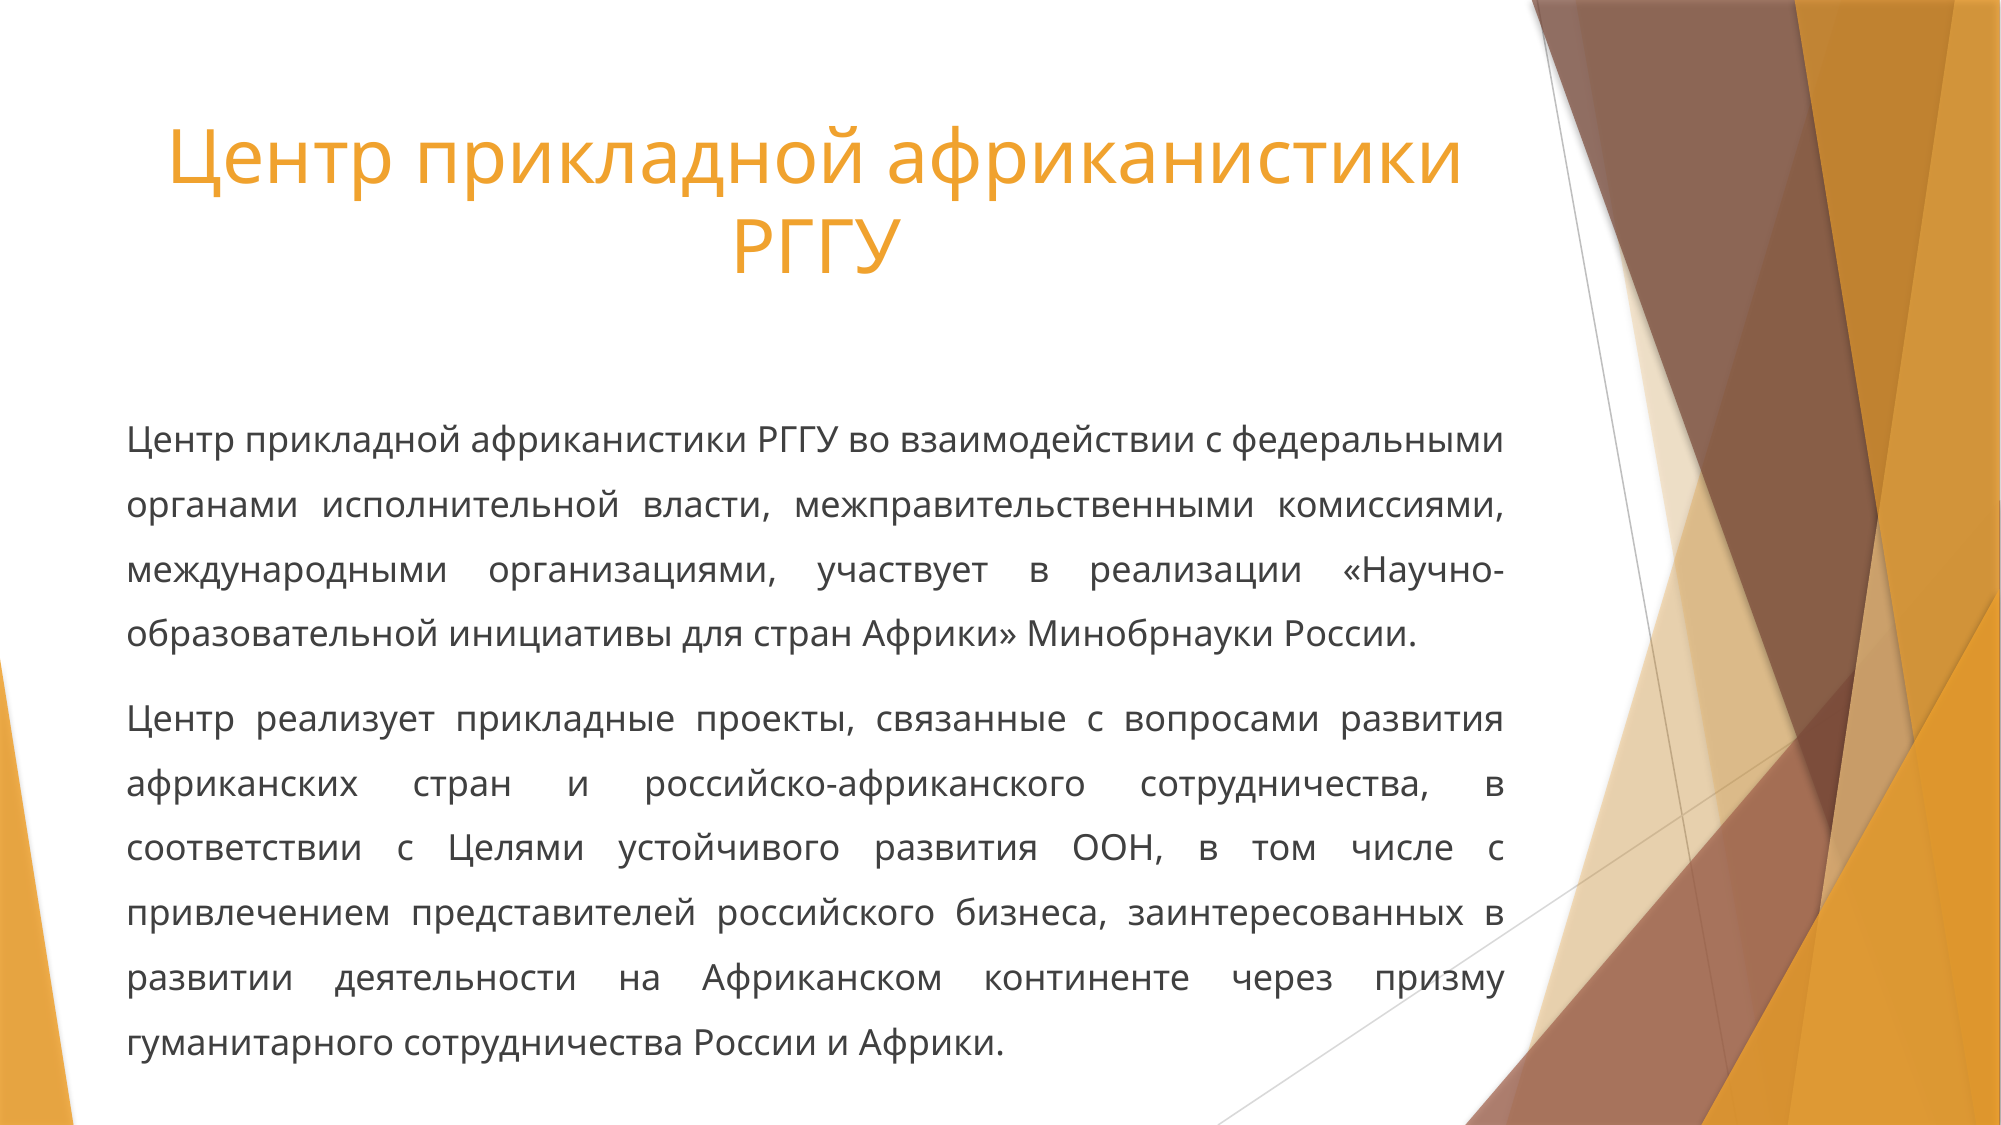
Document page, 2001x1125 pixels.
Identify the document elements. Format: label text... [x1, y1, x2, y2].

list Центр прикладной африканистики РГГУ во взаимодействии с федеральными органами исполнительной власти, межправительственными комиссиями, международными организациями, участвует в реализации «Научно-образовательной инициативы для стран Африки» Минобрнауки России. Центр реализует прикладные проекты, связанные с вопросами развития африканских стран и российско-африканского сотрудничества, в соответствии с Целями устойчивого развития ООН, в том числе с привлечением представителей российского бизнеса, заинтересованных в развитии деятельности на Африканском континенте через призму гуманитарного сотрудничества России и Африки. [111, 387, 1522, 1097]
title Центр прикладной африканистики РГГУ [111, 99, 1522, 298]
